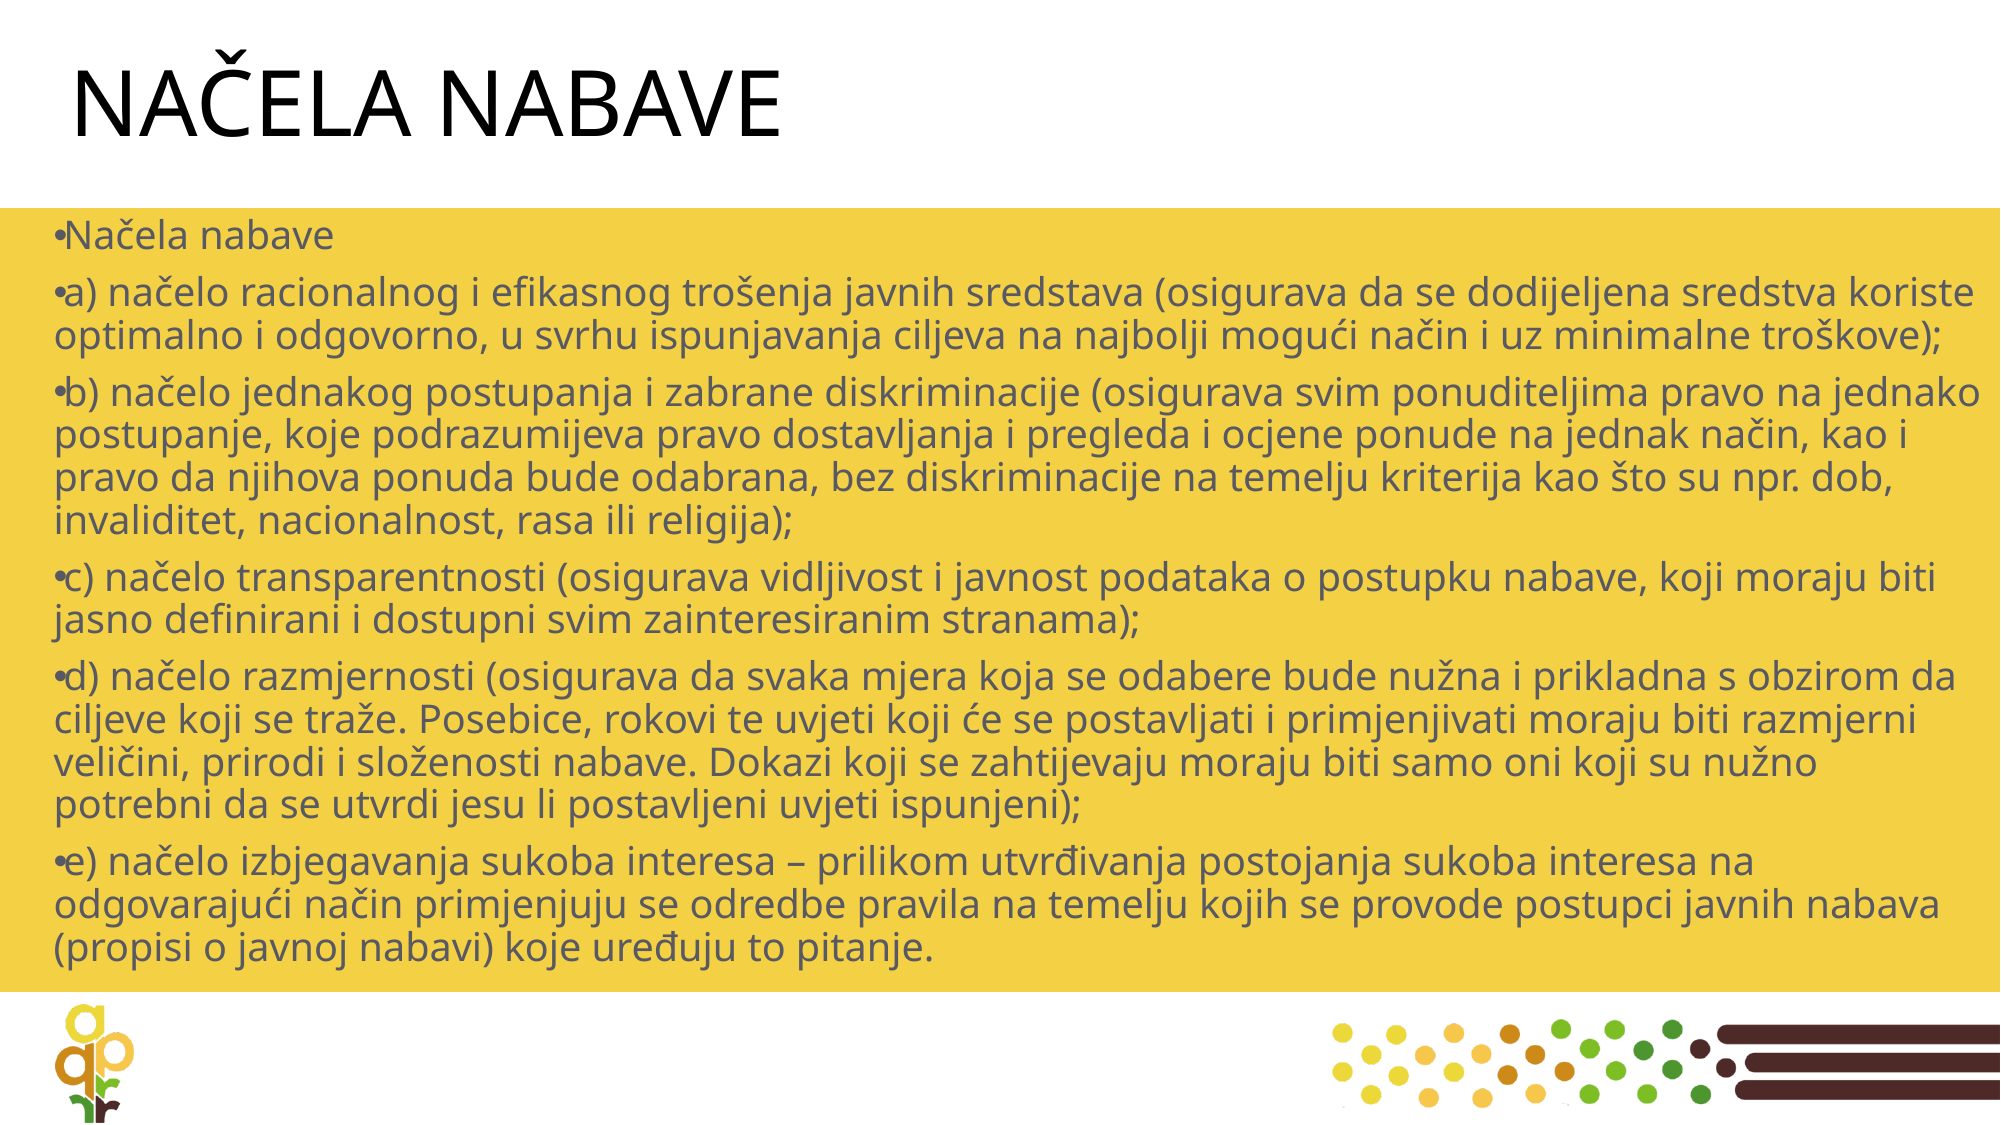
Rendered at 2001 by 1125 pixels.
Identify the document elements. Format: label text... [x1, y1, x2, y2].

list Načela nabave a) načelo racionalnog i efikasnog trošenja javnih sredstava (osigurava da se dodijeljena sredstva koriste optimalno i odgovorno, u svrhu ispunjavanja ciljeva na najbolji mogući način i uz minimalne troškove); b) načelo jednakog postupanja i zabrane diskriminacije (osigurava svim ponuditeljima pravo na jednako postupanje, koje podrazumijeva pravo dostavljanja i pregleda i ocjene ponude na jednak način, kao i pravo da njihova ponuda bude odabrana, bez diskriminacije na temelju kriterija kao što su npr. dob, invaliditet, nacionalnost, rasa ili religija); c) načelo transparentnosti (osigurava vidljivost i javnost podataka o postupku nabave, koji moraju biti jasno definirani i dostupni svim zainteresiranim stranama); d) načelo razmjernosti (osigurava da svaka mjera koja se odabere bude nužna i prikladna s obzirom da ciljeve koji se traže. Posebice, rokovi te uvjeti koji će se postavljati i primjenjivati moraju biti razmjerni veličini, prirodi i složenosti nabave. Dokazi koji se zahtijevaju moraju biti samo oni koji su nužno potrebni da se utvrdi jesu li postavljeni uvjeti ispunjeni); e) načelo izbjegavanja sukoba interesa – prilikom utvrđivanja postojanja sukoba interesa na odgovarajući način primjenjuju se odredbe pravila na temelju kojih se provode postupci javnih nabava (propisi o javnoj nabavi) koje uređuju to pitanje. [0, 208, 2000, 992]
picture [55, 1004, 134, 1123]
picture [1332, 1019, 2000, 1108]
title NAČELA NABAVE [55, 39, 1946, 173]
